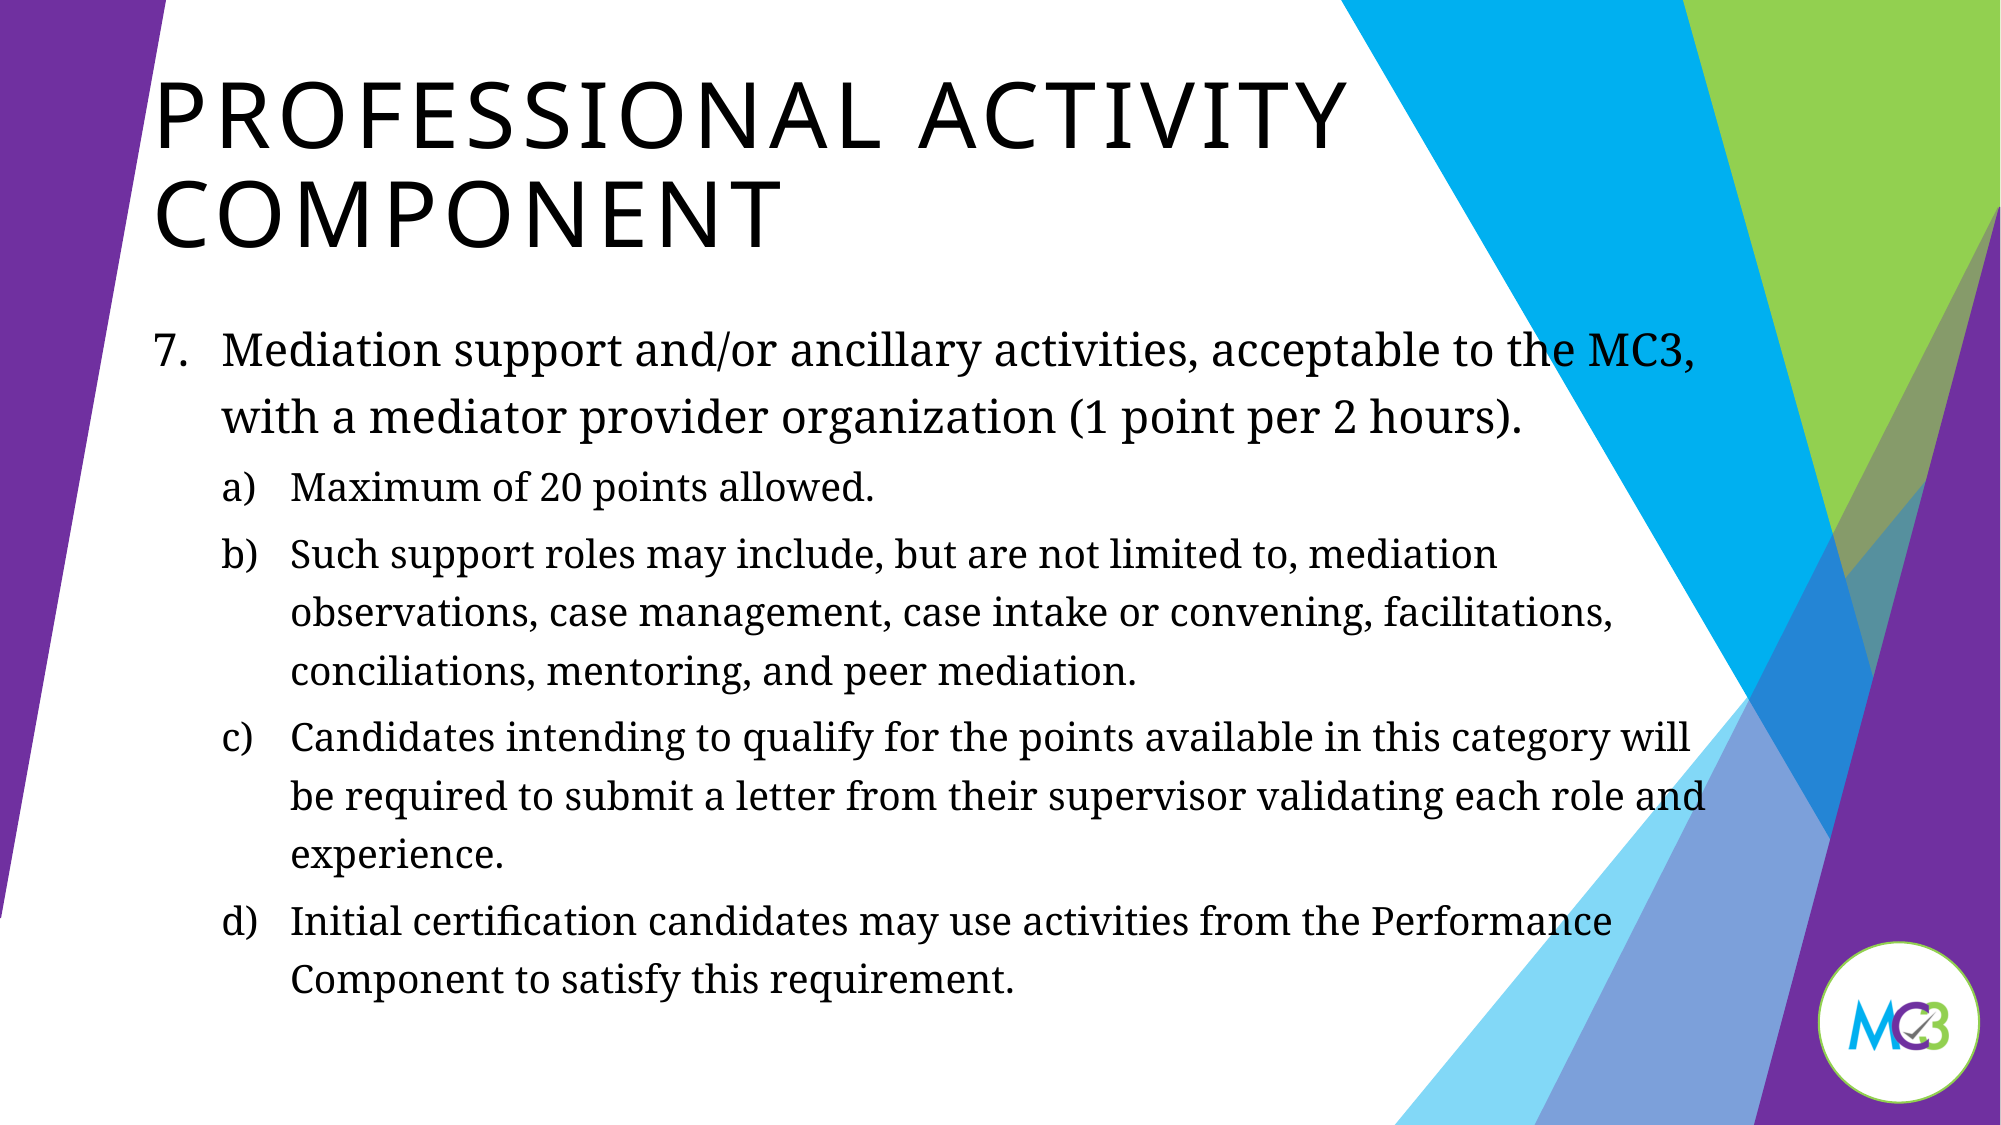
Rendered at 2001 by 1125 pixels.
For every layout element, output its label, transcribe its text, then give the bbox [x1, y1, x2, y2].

list Mediation support and/or ancillary activities, acceptable to the MC3, with a mediator provider organization (1 point per 2 hours). Maximum of 20 points allowed. Such support roles may include, but are not limited to, mediation observations, case management, case intake or convening, facilitations, conciliations, mentoring, and peer mediation. Candidates intending to qualify for the points available in this category will be required to submit a letter from their supervisor validating each role and experience. Initial certification candidates may use activities from the Performance Component to satisfy this requirement. [137, 299, 1751, 1014]
title Professional activity Component [137, 59, 1751, 278]
picture [1848, 994, 1949, 1051]
